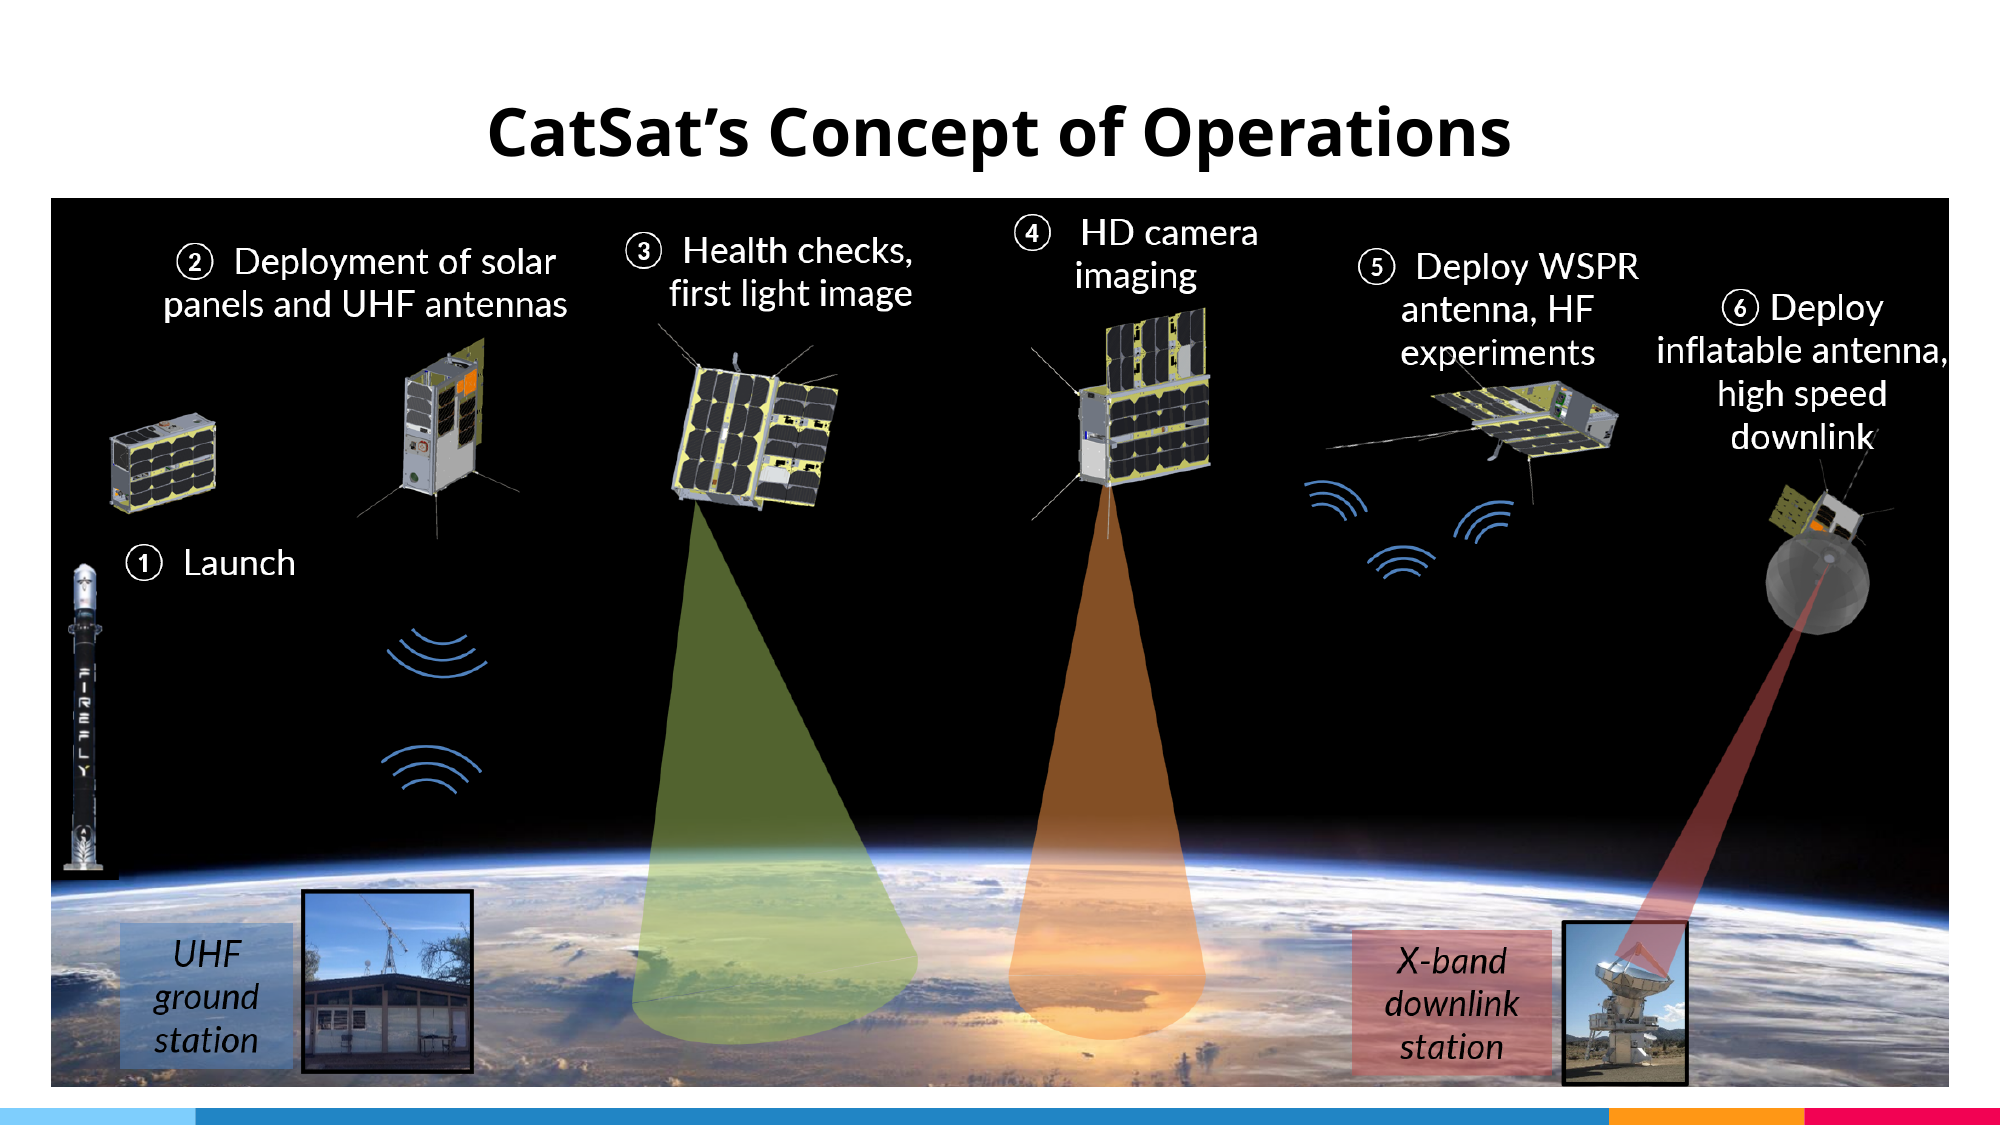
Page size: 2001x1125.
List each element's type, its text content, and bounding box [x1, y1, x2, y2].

text_box CatSat’s Concept of Operations [0, 60, 2000, 185]
picture [50, 197, 1950, 1088]
